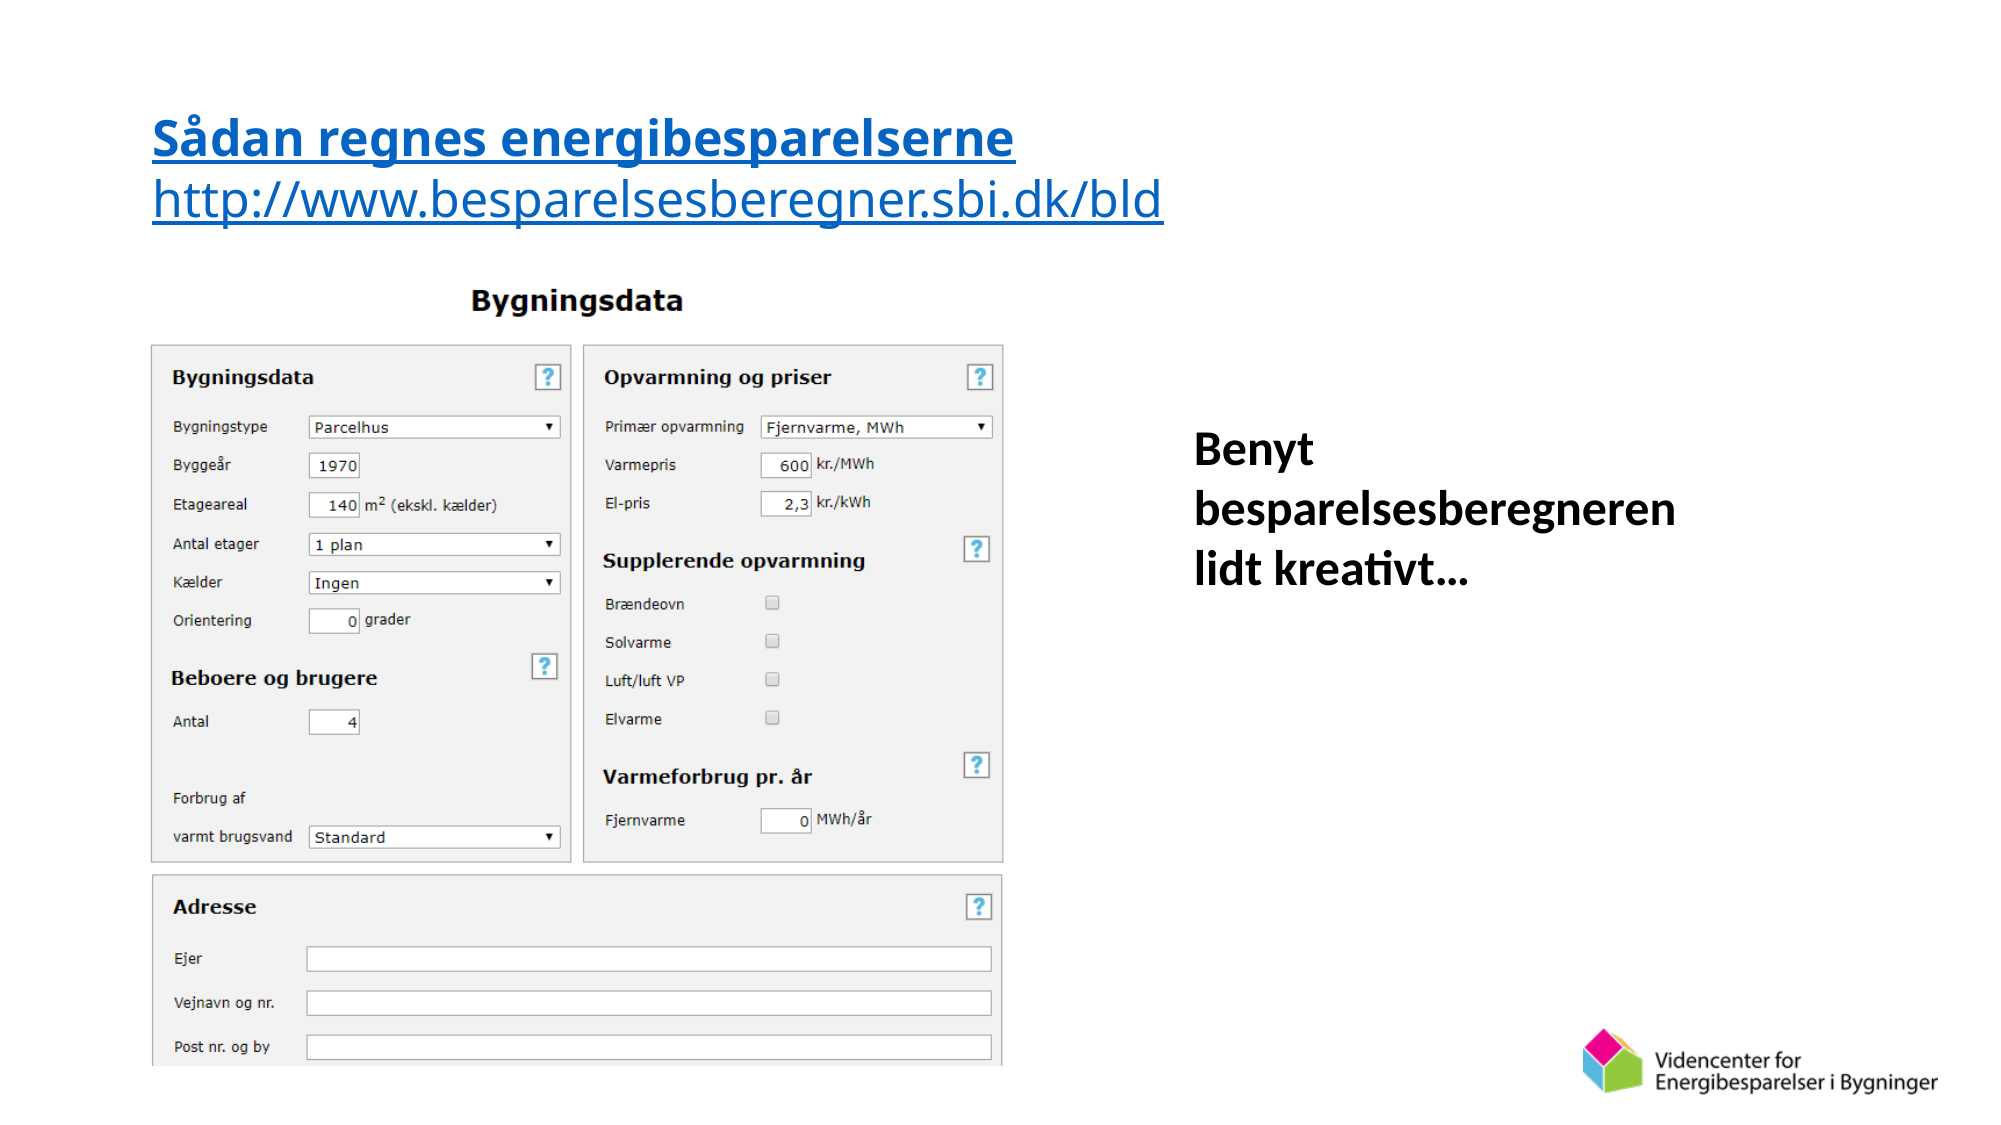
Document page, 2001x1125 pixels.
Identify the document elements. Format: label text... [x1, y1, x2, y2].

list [137, 275, 1014, 1066]
text_box Benyt besparelsesberegneren lidt kreativt… [1179, 408, 1724, 604]
title Sådan regnes energibesparelserne http://www.besparelsesberegner.sbi.dk/bld [137, 59, 1863, 278]
picture [1583, 1028, 1938, 1095]
